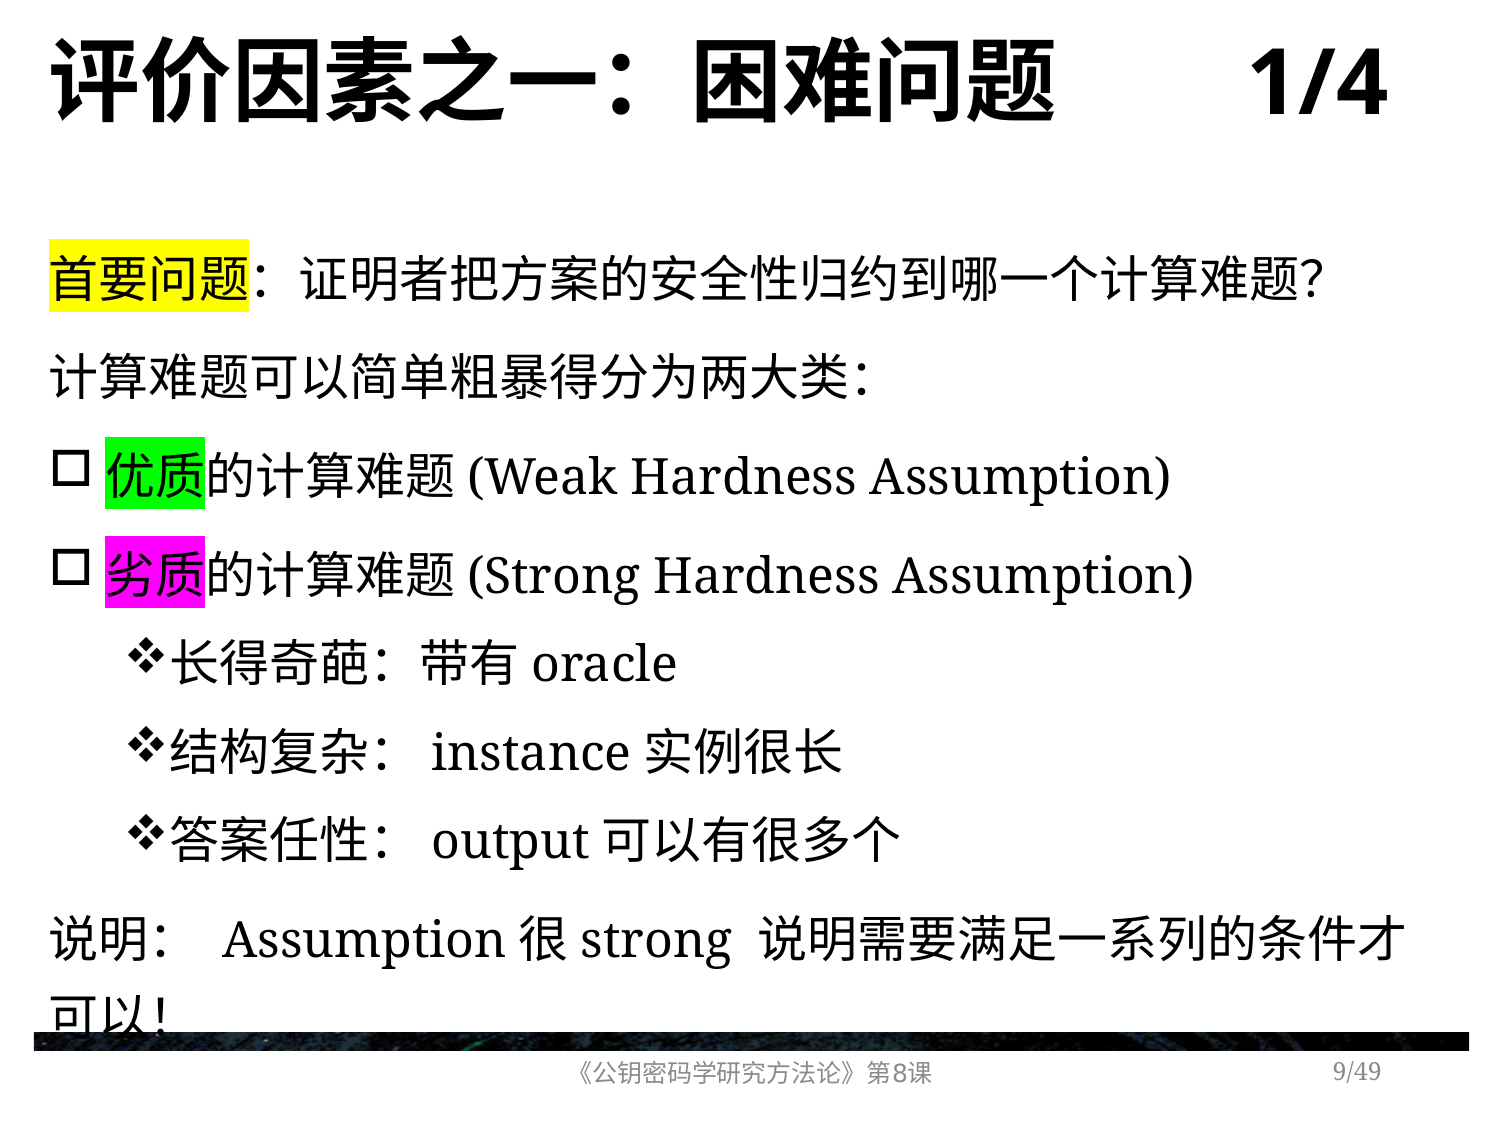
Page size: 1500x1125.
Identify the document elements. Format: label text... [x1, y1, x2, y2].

picture [33, 1032, 1470, 1051]
list 首要问题：证明者把方案的安全性归约到哪一个计算难题？ 计算难题可以简单粗暴得分为两大类： 优质的计算难题(Weak Hardness Assumption) 劣质的计算难题(Strong Hardness Assumption) 长得奇葩：带有oracle 结构复杂：instance实例很长 答案任性：output可以有很多个 说明： Assumption很strong 说明需要满足一系列的条件才可以！ [33, 221, 1470, 1018]
footer 《公钥密码学研究方法论》第8课 [496, 1042, 1004, 1103]
slide_number /49 [1059, 1042, 1397, 1103]
title 评价因素之一：困难问题 1/4 [33, 27, 1470, 166]
